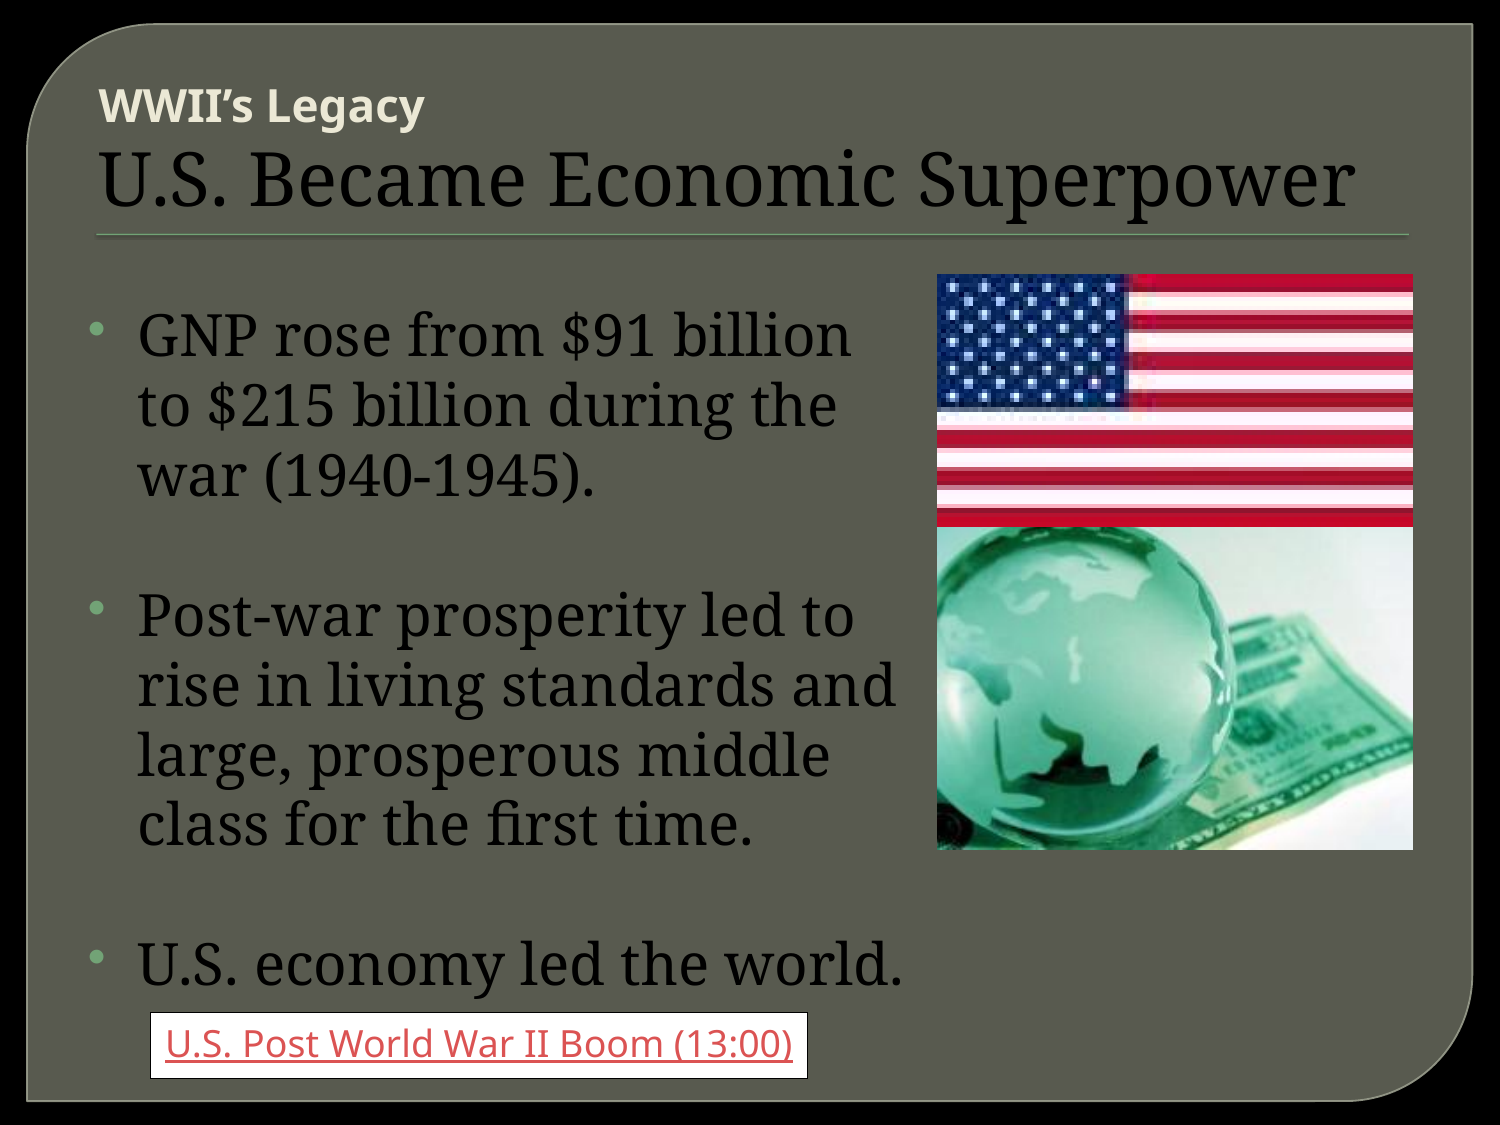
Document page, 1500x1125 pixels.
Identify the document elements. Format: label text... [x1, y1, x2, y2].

picture [937, 274, 1413, 851]
title WWII’s Legacy U.S. Became Economic Superpower [75, 41, 1425, 230]
list GNP rose from $91 billion to $215 billion during the war (1940-1945). Post-war prosperity led to rise in living standards and large, prosperous middle class for the first time. U.S. economy led the world. [75, 291, 1425, 1125]
text_box U.S. Post World War II Boom (13:00) [150, 1012, 808, 1079]
